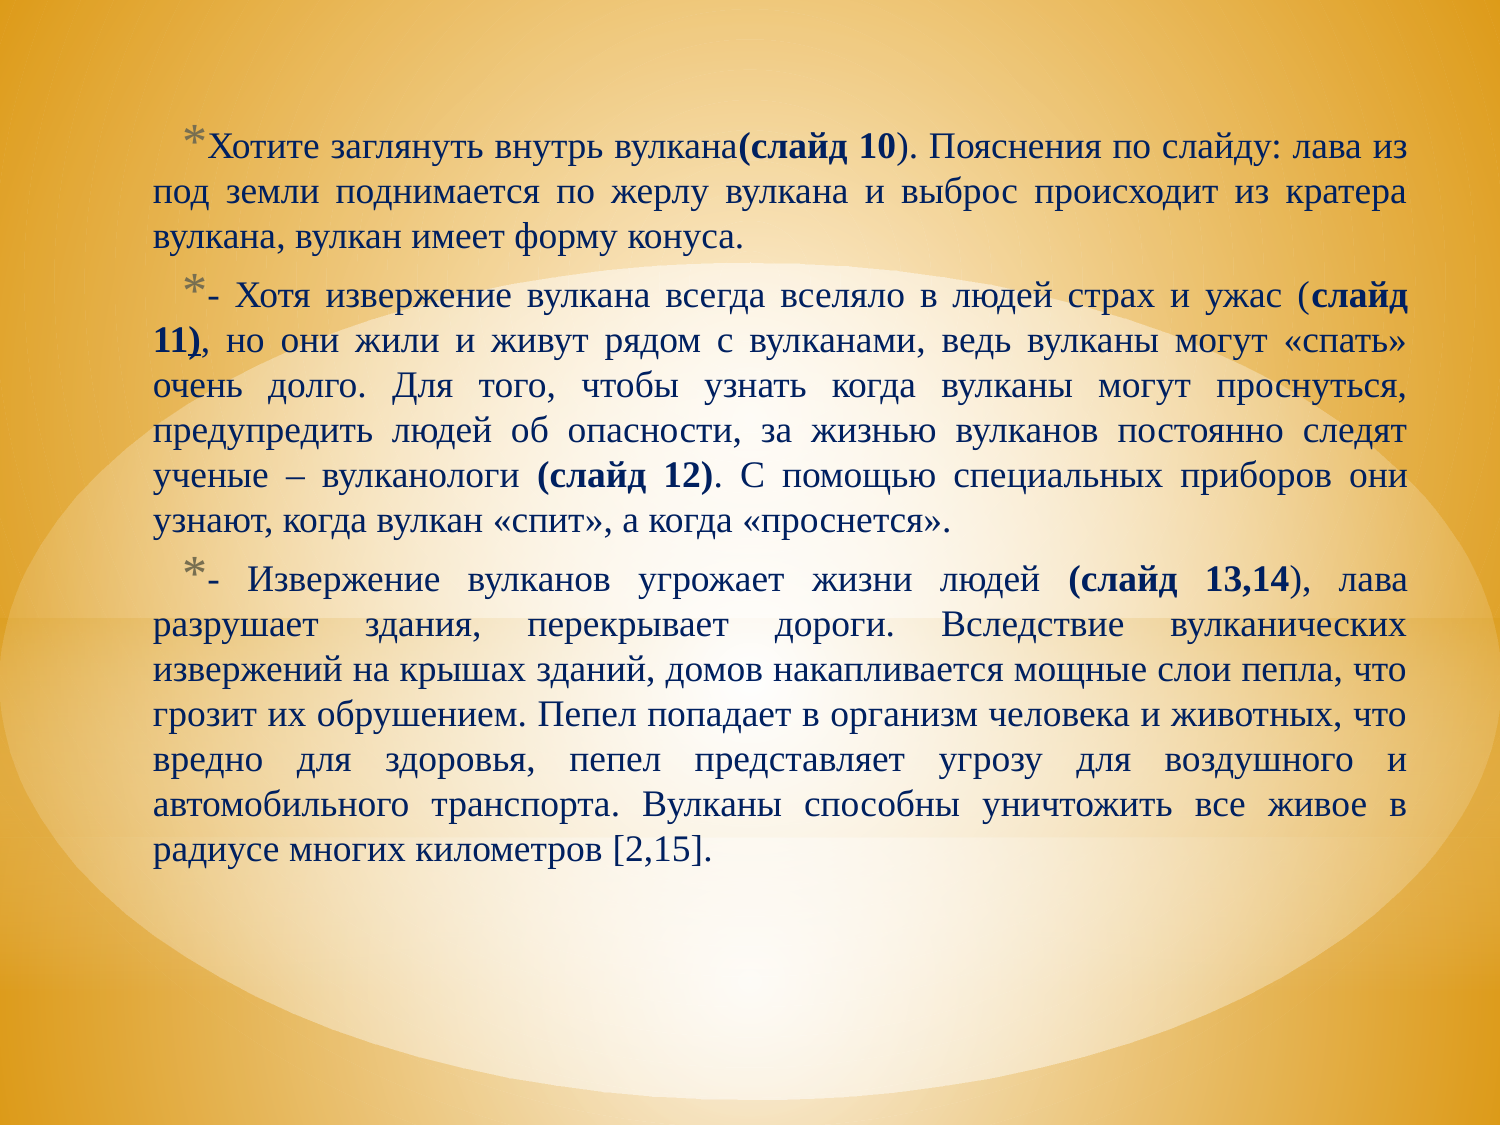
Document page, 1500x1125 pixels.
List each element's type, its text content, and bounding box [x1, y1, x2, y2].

list Хотите заглянуть внутрь вулкана(слайд 10). Пояснения по слайду: лава из под земли поднимается по жерлу вулкана и выброс происходит из кратера вулкана, вулкан имеет форму конуса. - Хотя извержение вулкана всегда вселяло в людей страх и ужас (слайд 11), но они жили и живут рядом с вулканами, ведь вулканы могут «спать» очень долго. Для того, чтобы узнать когда вулканы могут проснуться, предупредить людей об опасности, за жизнью вулканов постоянно следят ученые – вулканологи (слайд 12). С помощью специальных приборов они узнают, когда вулкан «спит», а когда «проснется». - Извержение вулканов угрожает жизни людей (слайд 13,14), лава разрушает здания, перекрывает дороги. Вследствие вулканических извержений на крышах зданий, домов накапливается мощные слои пепла, что грозит их обрушением. Пепел попадает в организм человека и животных, что вредно для здоровья, пепел представляет угрозу для воздушного и автомобильного транспорта. Вулканы способны уничтожить все живое в радиусе многих километров [2,15]. [100, 113, 1424, 1012]
